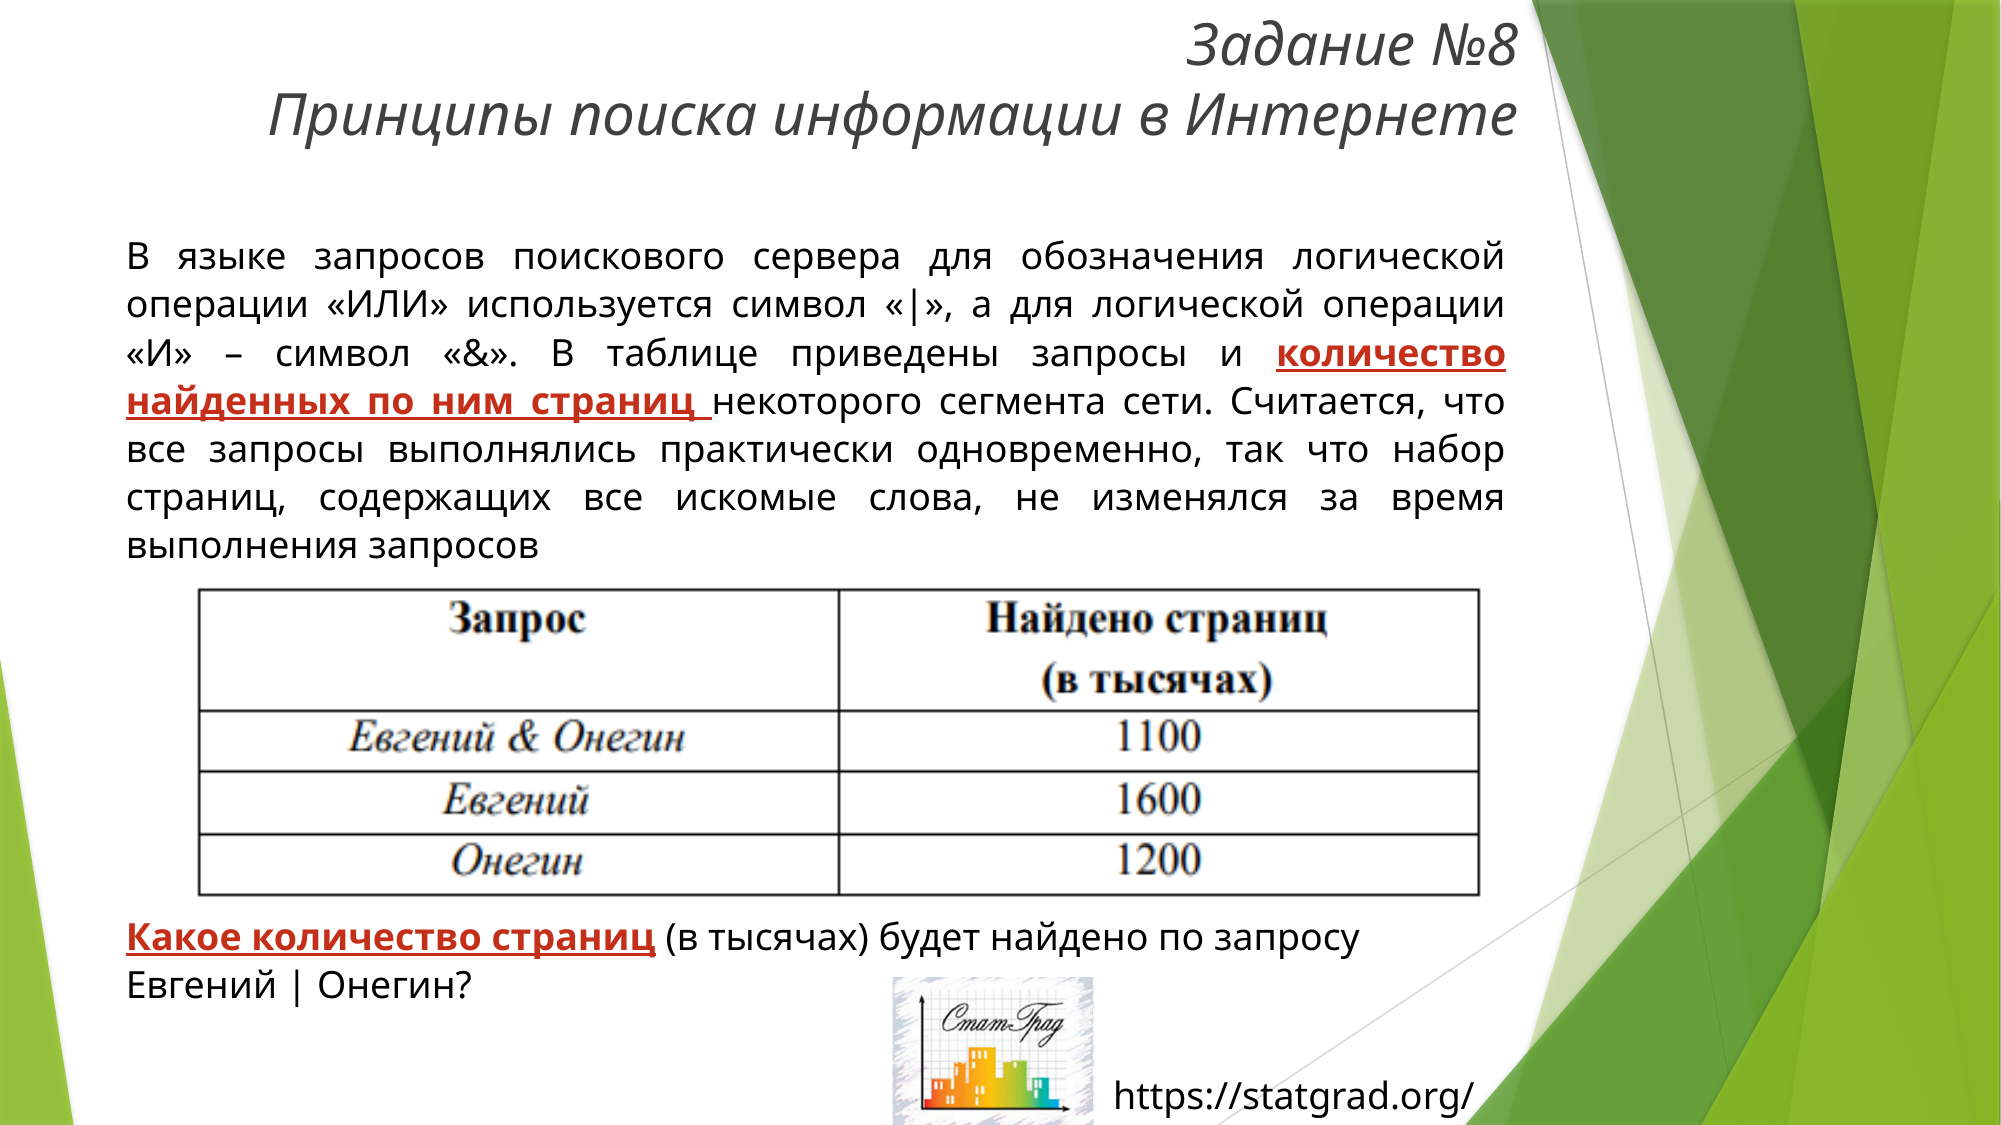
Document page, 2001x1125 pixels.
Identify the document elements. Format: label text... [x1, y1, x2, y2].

text_box https://statgrad.org/ [1099, 1064, 1490, 1125]
text_box Задание №8 Принципы поиска информации в Интернете [0, 0, 1534, 193]
picture [891, 977, 1096, 1125]
picture [184, 577, 1495, 903]
text_box Какое количество страниц (в тысячах) будет найдено по запросу Евгений | Онегин? [111, 902, 1475, 1014]
text_box В языке запросов поискового сервера для обозначения логической операции «ИЛИ» используется символ «|», а для логической операции «И» – символ «&». В таблице приведены запросы и количество найденных по ним страниц некоторого сегмента сети. Считается, что все запросы выполнялись практически одновременно, так что набор страниц, содержащих все искомые слова, не изменялся за время выполнения запросов [111, 221, 1522, 574]
